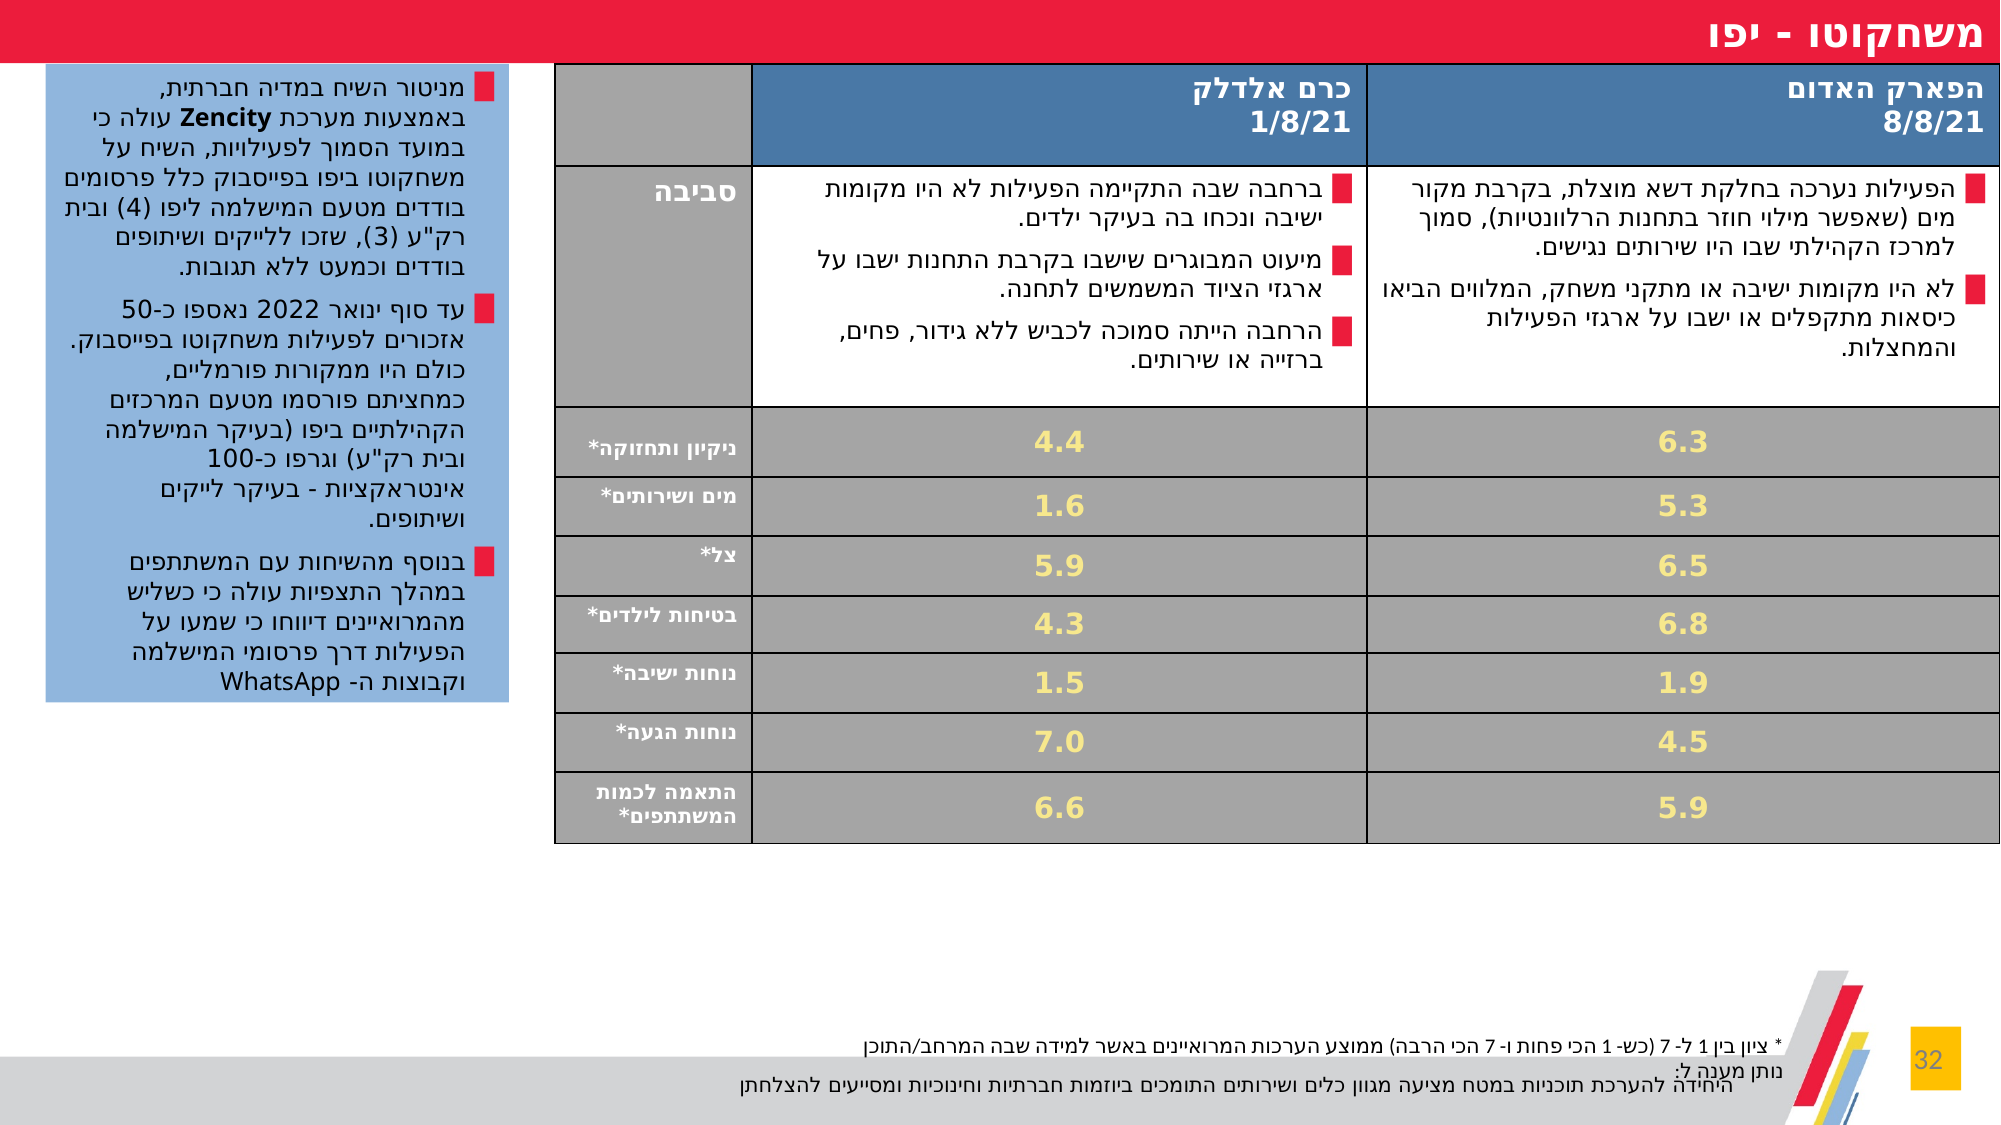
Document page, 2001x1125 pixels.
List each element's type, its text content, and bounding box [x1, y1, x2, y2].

table_cell 4.4 [753, 408, 1366, 476]
table_cell הפעילות נערכה בחלקת דשא מוצלת, בקרבת מקור מים (שאפשר מילוי חוזר בתחנות הרלוונטיות), סמוך למרכז הקהילתי שבו היו שירותים נגישים. לא היו מקומות ישיבה או מתקני משחק, המלווים הביאו כיסאות מתקפלים או ישבו על ארגזי הפעילות והמחצלות. [1368, 167, 1999, 406]
table_cell נוחות הגעה* [556, 714, 751, 771]
table_header הפארק האדום 8/8/21 [1368, 65, 1999, 165]
table_cell 6.3 [1368, 408, 1999, 476]
table_cell ניקיון ותחזוקה* [556, 408, 751, 476]
slide_number 32 [1853, 1028, 1959, 1088]
table_cell 6.6 [753, 773, 1366, 843]
table_cell 5.3 [1368, 478, 1999, 535]
text_box משחקוטו - יפו [0, 0, 2000, 64]
table_cell 7.0 [753, 714, 1366, 771]
table_cell מים ושירותים* [556, 478, 751, 535]
table_cell 1.5 [753, 654, 1366, 712]
table_header כרם אלדלק 1/8/21 [753, 65, 1366, 165]
table_cell 4.5 [1368, 714, 1999, 771]
table_cell 4.3 [753, 597, 1366, 652]
table_cell ברחבה שבה התקיימה הפעילות לא היו מקומות ישיבה ונכחו בה בעיקר ילדים. מיעוט המבוגרים שישבו בקרבת התחנות ישבו על ארגזי הציוד המשמשים לתחנה. הרחבה הייתה סמוכה לכביש ללא גידור, פחים, ברזייה או שירותים. [753, 167, 1366, 406]
table_header [556, 65, 751, 165]
text_box מניטור השיח במדיה חברתית, באמצעות מערכת Zencity עולה כי במועד הסמוך לפעילויות, השיח על משחקוטו ביפו בפייסבוק כלל פרסומים בודדים מטעם המישלמה ליפו (4) ובית רק"ע (3), שזכו ללייקים ושיתופים בודדים וכמעט ללא תגובות. עד סוף ינואר 2022 נאספו כ-50 אזכורים לפעילות משחקוטו בפייסבוק. כולם היו ממקורות פורמליים, כמחציתם פורסמו מטעם המרכזים הקהילתיים ביפו (בעיקר המישלמה ובית רק"ע) וגרפו כ-100 אינטראקציות - בעיקר לייקים ושיתופים. בנוסף מהשיחות עם המשתתפים במהלך התצפיות עולה כי כשליש מהמרואיינים דיווחו כי שמעו על הפעילות דרך פרסומי המישלמה וקבוצות ה- WhatsApp [45, 63, 509, 703]
table_cell צל* [556, 537, 751, 595]
table_cell 1.9 [1368, 654, 1999, 712]
table_cell סביבה [556, 167, 751, 406]
picture [1706, 957, 1889, 1125]
table_cell 5.9 [1368, 773, 1999, 843]
table_cell 5.9 [753, 537, 1366, 595]
table_cell נוחות ישיבה* [556, 654, 751, 712]
table_cell 1.6 [753, 478, 1366, 535]
text_box * ציון בין 1 ל- 7 (כש- 1 הכי פחות ו- 7 הכי הרבה) ממוצע הערכות המרואיינים באשר למידה שבה המרחב/התוכן נותן מענה ל: [830, 1025, 1799, 1090]
table_cell בטיחות לילדים* [556, 597, 751, 652]
table_cell 6.5 [1368, 537, 1999, 595]
table_cell התאמה לכמות המשתתפים* [556, 773, 751, 843]
table_cell 6.8 [1368, 597, 1999, 652]
